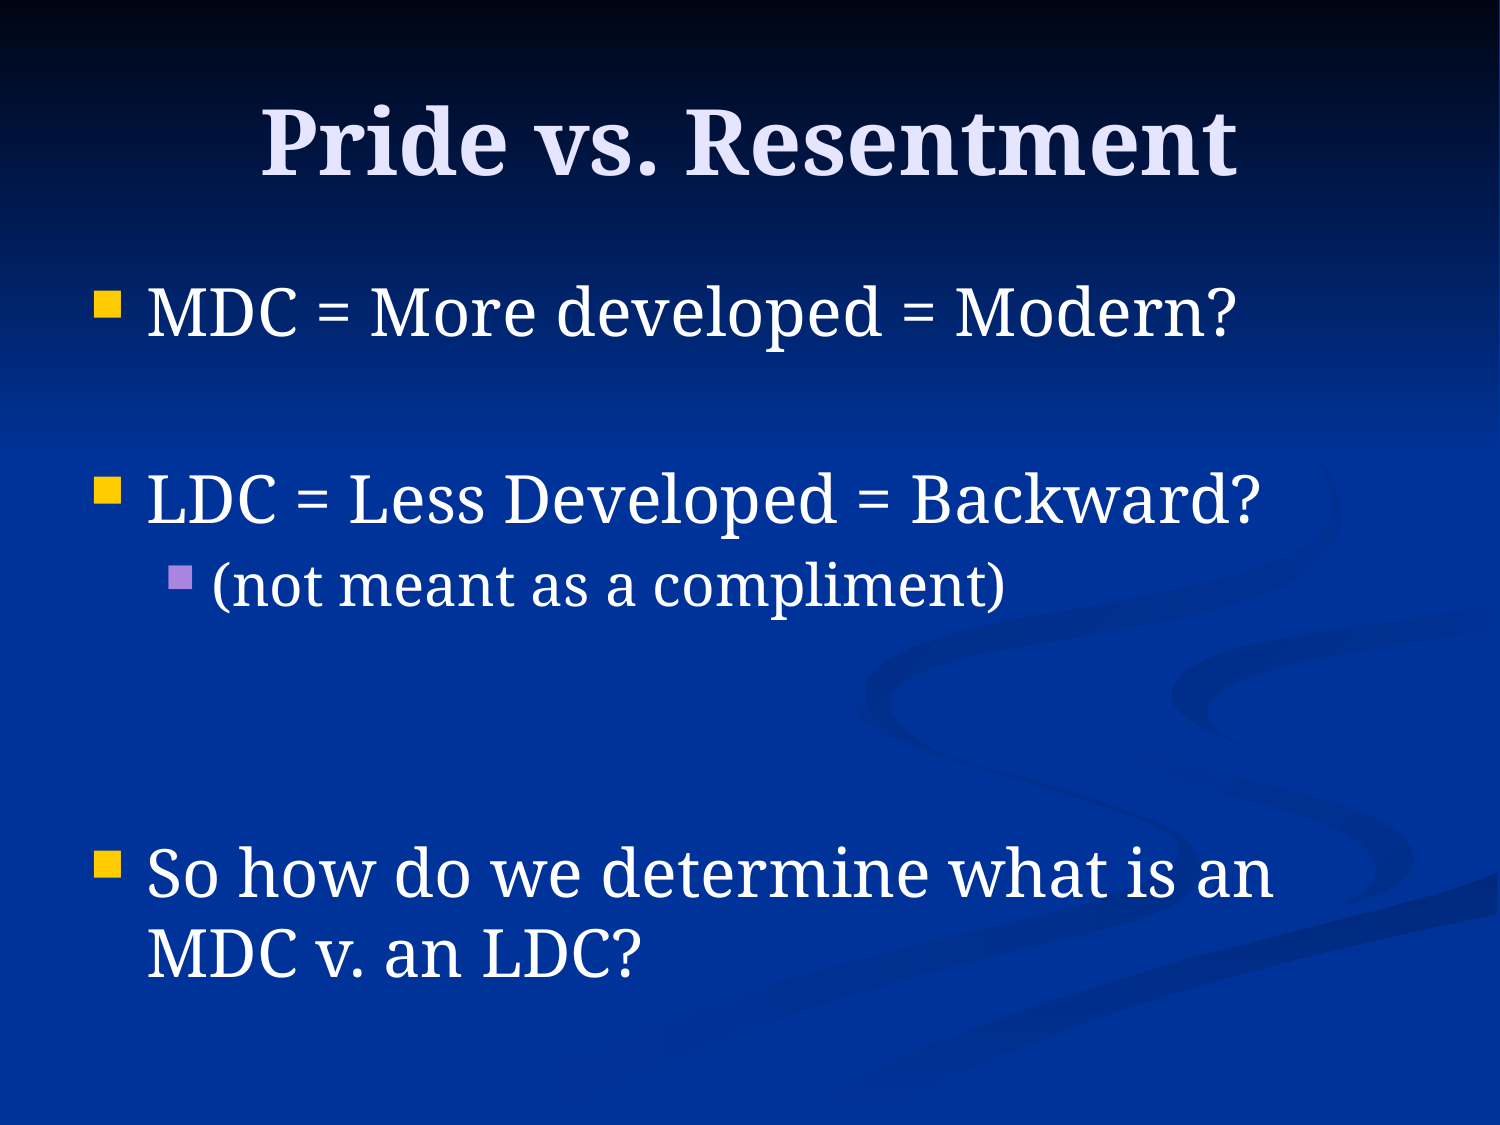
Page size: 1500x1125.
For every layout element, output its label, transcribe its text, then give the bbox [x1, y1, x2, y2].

list MDC = More developed = Modern? LDC = Less Developed = Backward? (not meant as a compliment) So how do we determine what is an MDC v. an LDC? [74, 262, 1426, 1006]
title Pride vs. Resentment [74, 44, 1426, 233]
